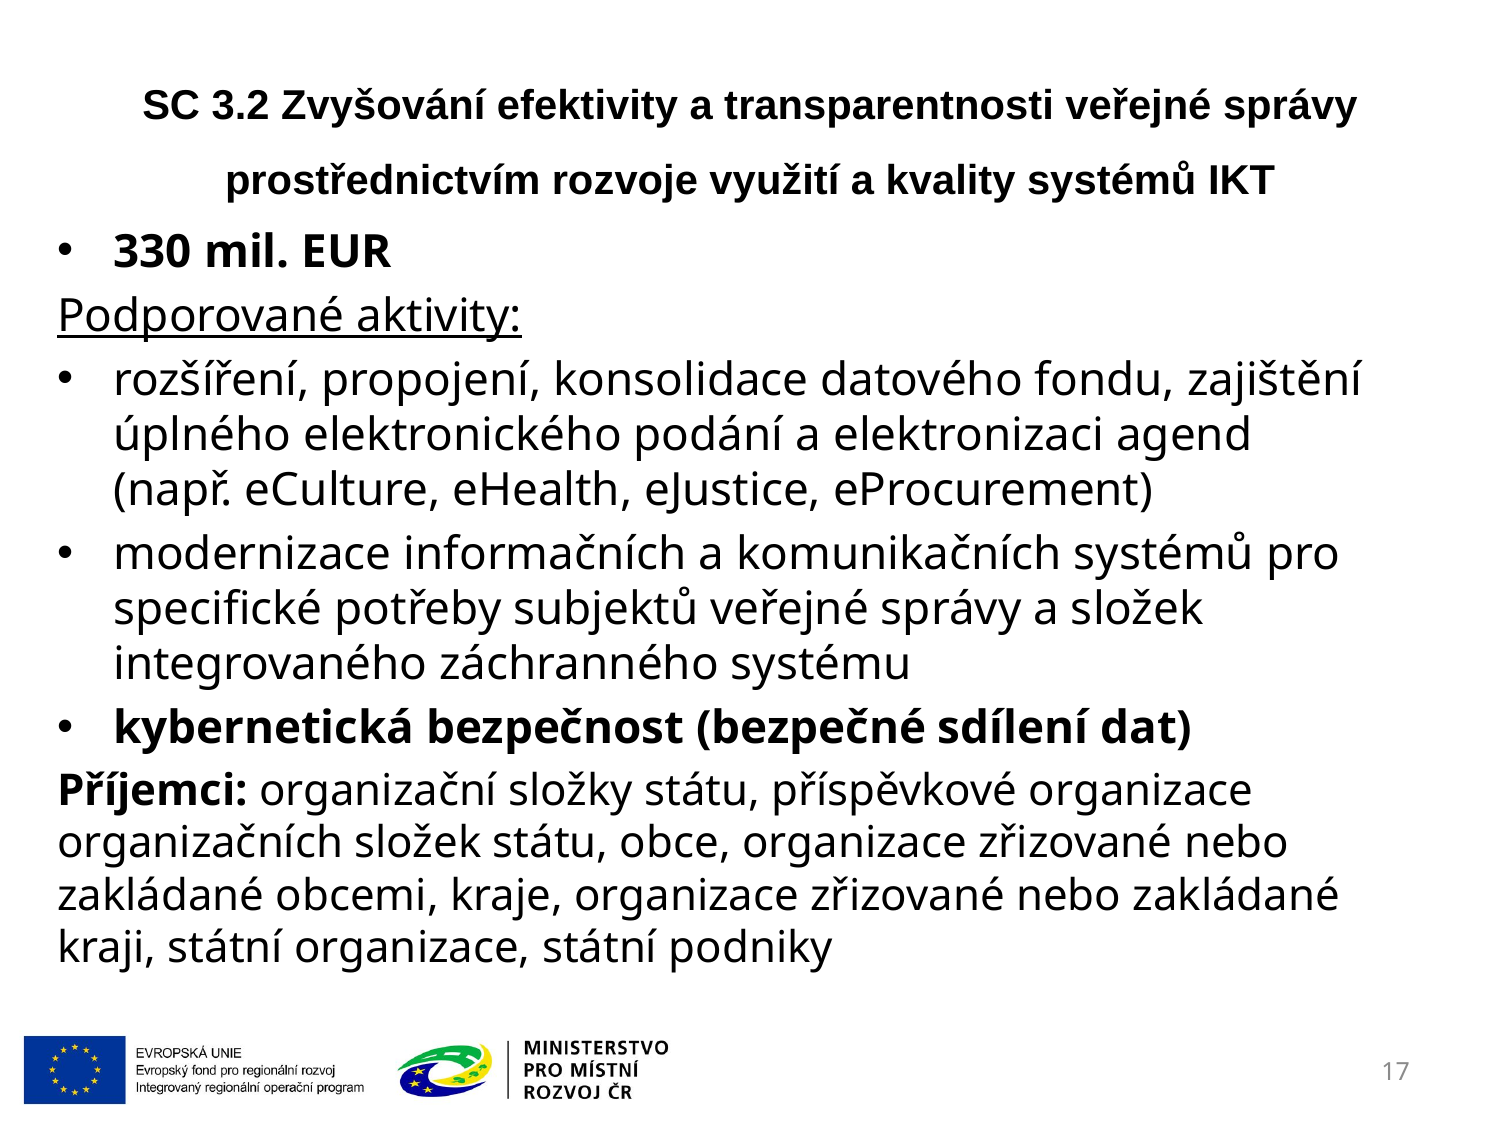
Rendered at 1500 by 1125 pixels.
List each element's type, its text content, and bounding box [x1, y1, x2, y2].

picture [0, 1012, 691, 1125]
text_box SC 3.2 Zvyšování efektivity a transparentnosti veřejné správy prostřednictvím rozvoje využití a kvality systémů IKT [41, 45, 1459, 233]
list 330 mil. EUR Podporované aktivity: rozšíření, propojení, konsolidace datového fondu, zajištění úplného elektronického podání a elektronizaci agend (např. eCulture, eHealth, eJustice, eProcurement) modernizace informačních a komunikačních systémů pro specifické potřeby subjektů veřejné správy a složek integrovaného záchranného systému kybernetická bezpečnost (bezpečné sdílení dat) Příjemci: organizační složky státu, příspěvkové organizace organizačních složek státu, obce, organizace zřizované nebo zakládané obcemi, kraje, organizace zřizované nebo zakládané kraji, státní organizace, státní podniky [41, 213, 1466, 1032]
slide_number 17 [1074, 1042, 1425, 1103]
